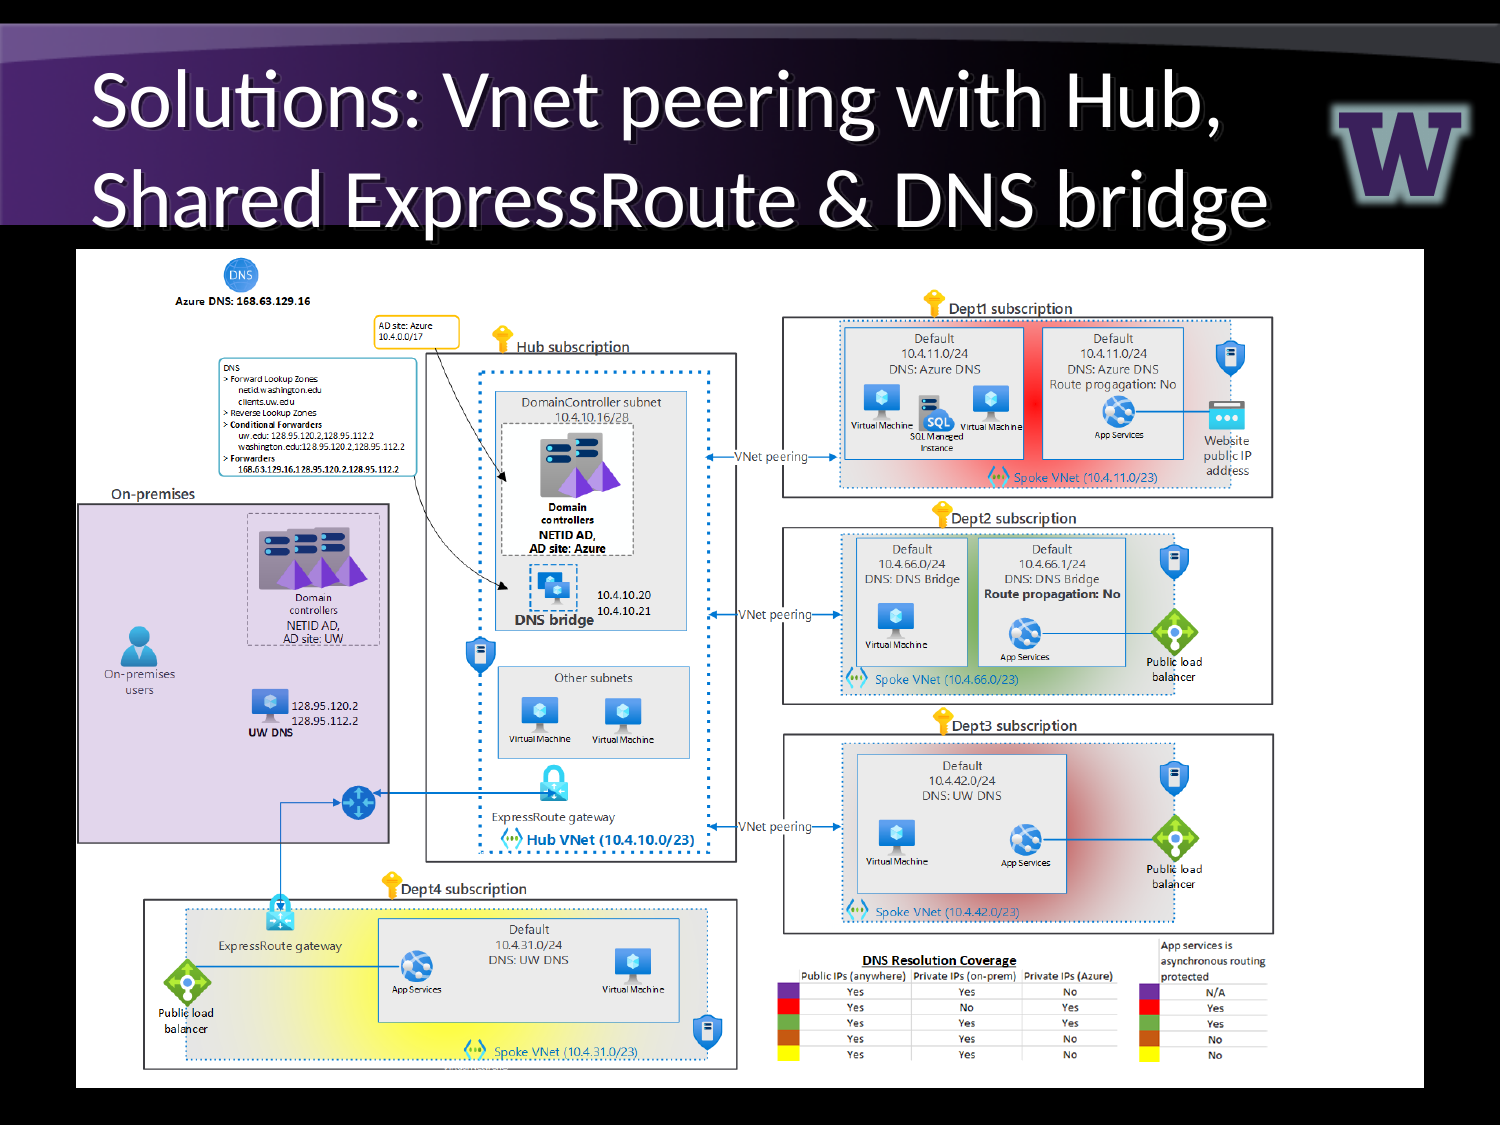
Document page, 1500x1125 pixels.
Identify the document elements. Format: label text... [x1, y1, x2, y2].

picture [0, 0, 1500, 225]
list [76, 249, 1424, 1088]
title Solutions: Vnet peering with Hub, Shared ExpressRoute & DNS bridge [74, 74, 1326, 213]
